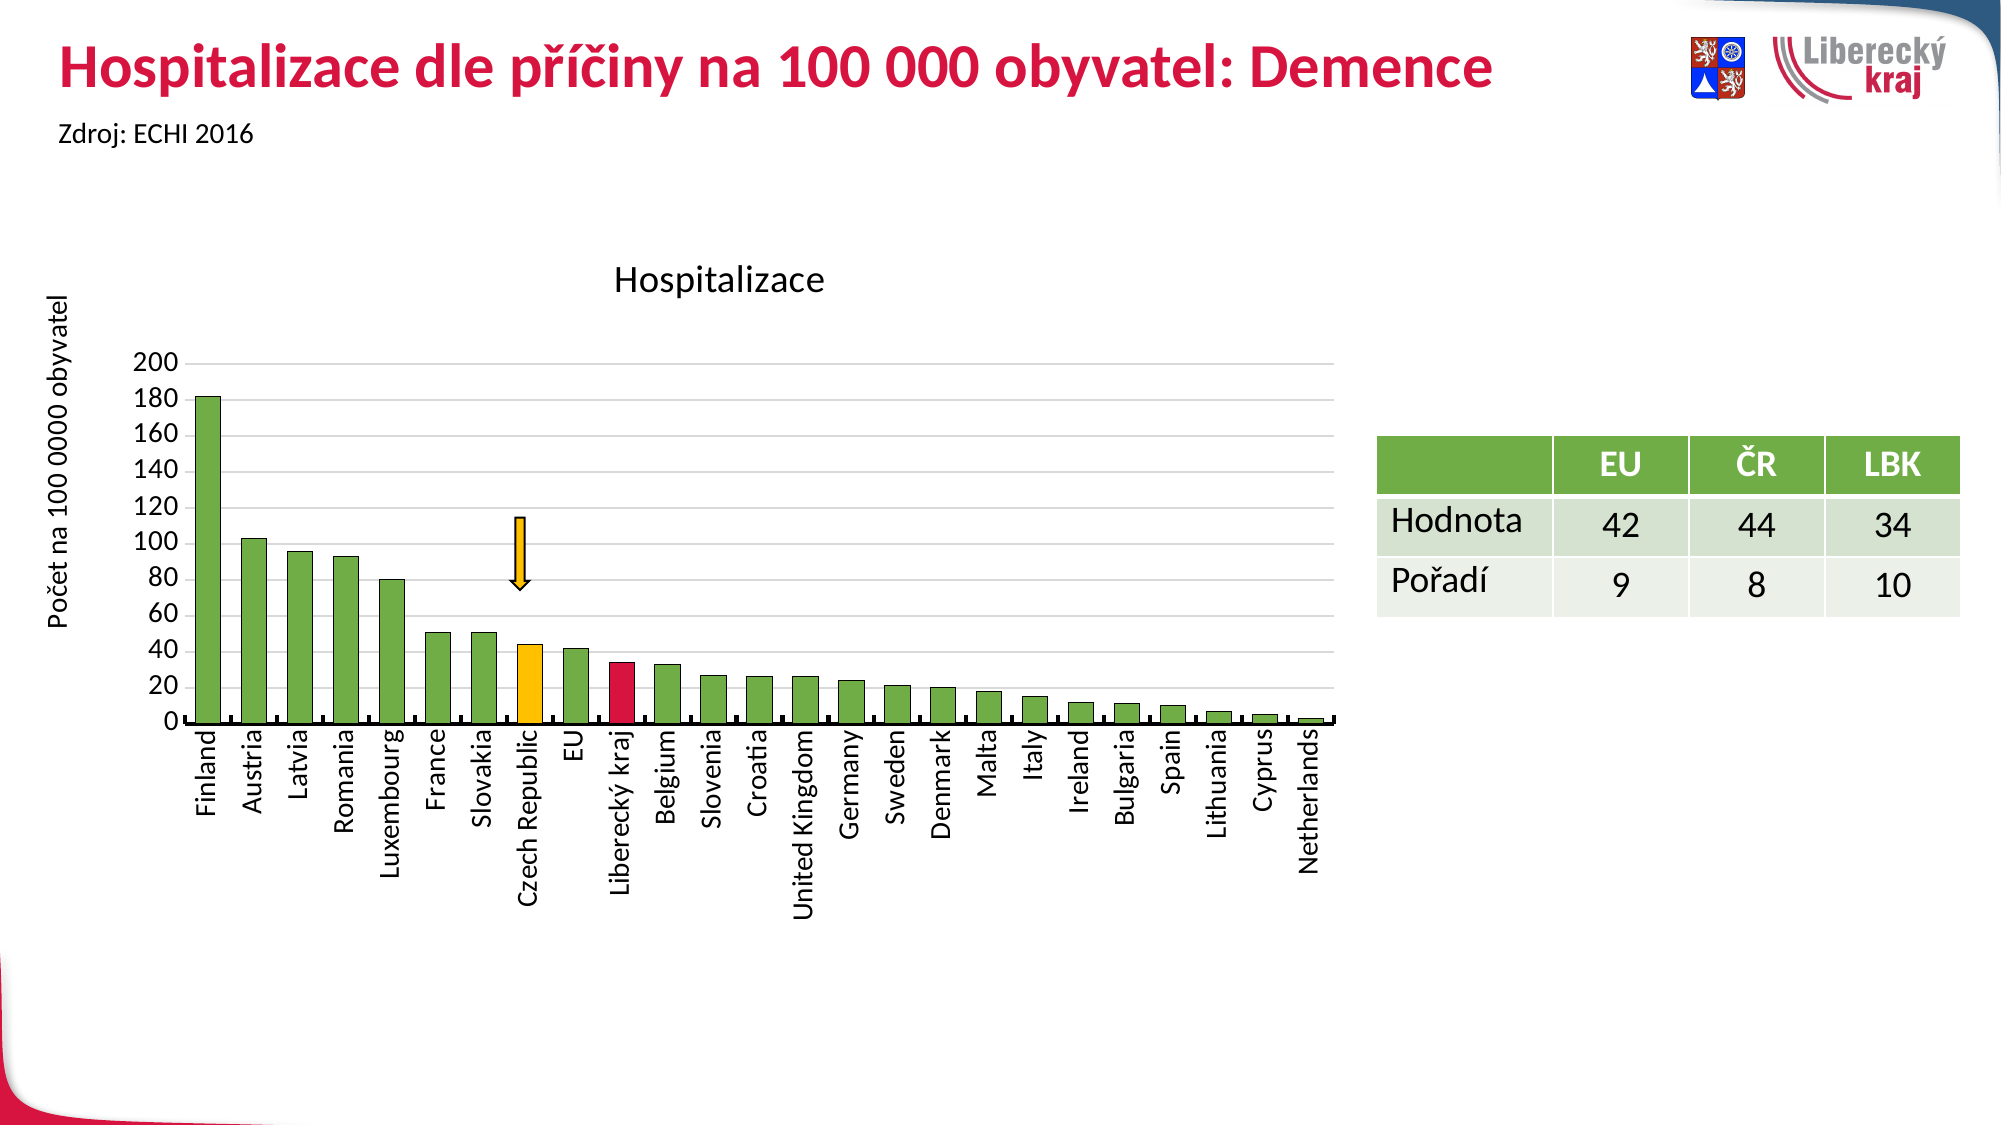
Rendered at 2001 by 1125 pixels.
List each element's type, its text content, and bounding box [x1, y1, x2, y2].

table_cell 34 [1826, 499, 1960, 556]
table_header ČR [1690, 436, 1824, 494]
table_header [1377, 436, 1552, 494]
picture [1770, 31, 1954, 107]
text_box Zdroj: ECHI 2016 [43, 107, 270, 157]
title Hospitalizace dle příčiny na 100 000 obyvatel: Demence [44, 26, 1770, 130]
table_cell 42 [1554, 499, 1688, 556]
chart [32, 251, 1361, 936]
table_cell 10 [1826, 558, 1960, 617]
table_header EU [1554, 436, 1688, 494]
table_header LBK [1826, 436, 1960, 494]
table_cell 44 [1690, 499, 1824, 556]
table_cell 8 [1690, 558, 1824, 617]
table_cell Pořadí [1377, 558, 1552, 617]
table_cell 9 [1554, 558, 1688, 617]
table_cell Hodnota [1377, 499, 1552, 556]
